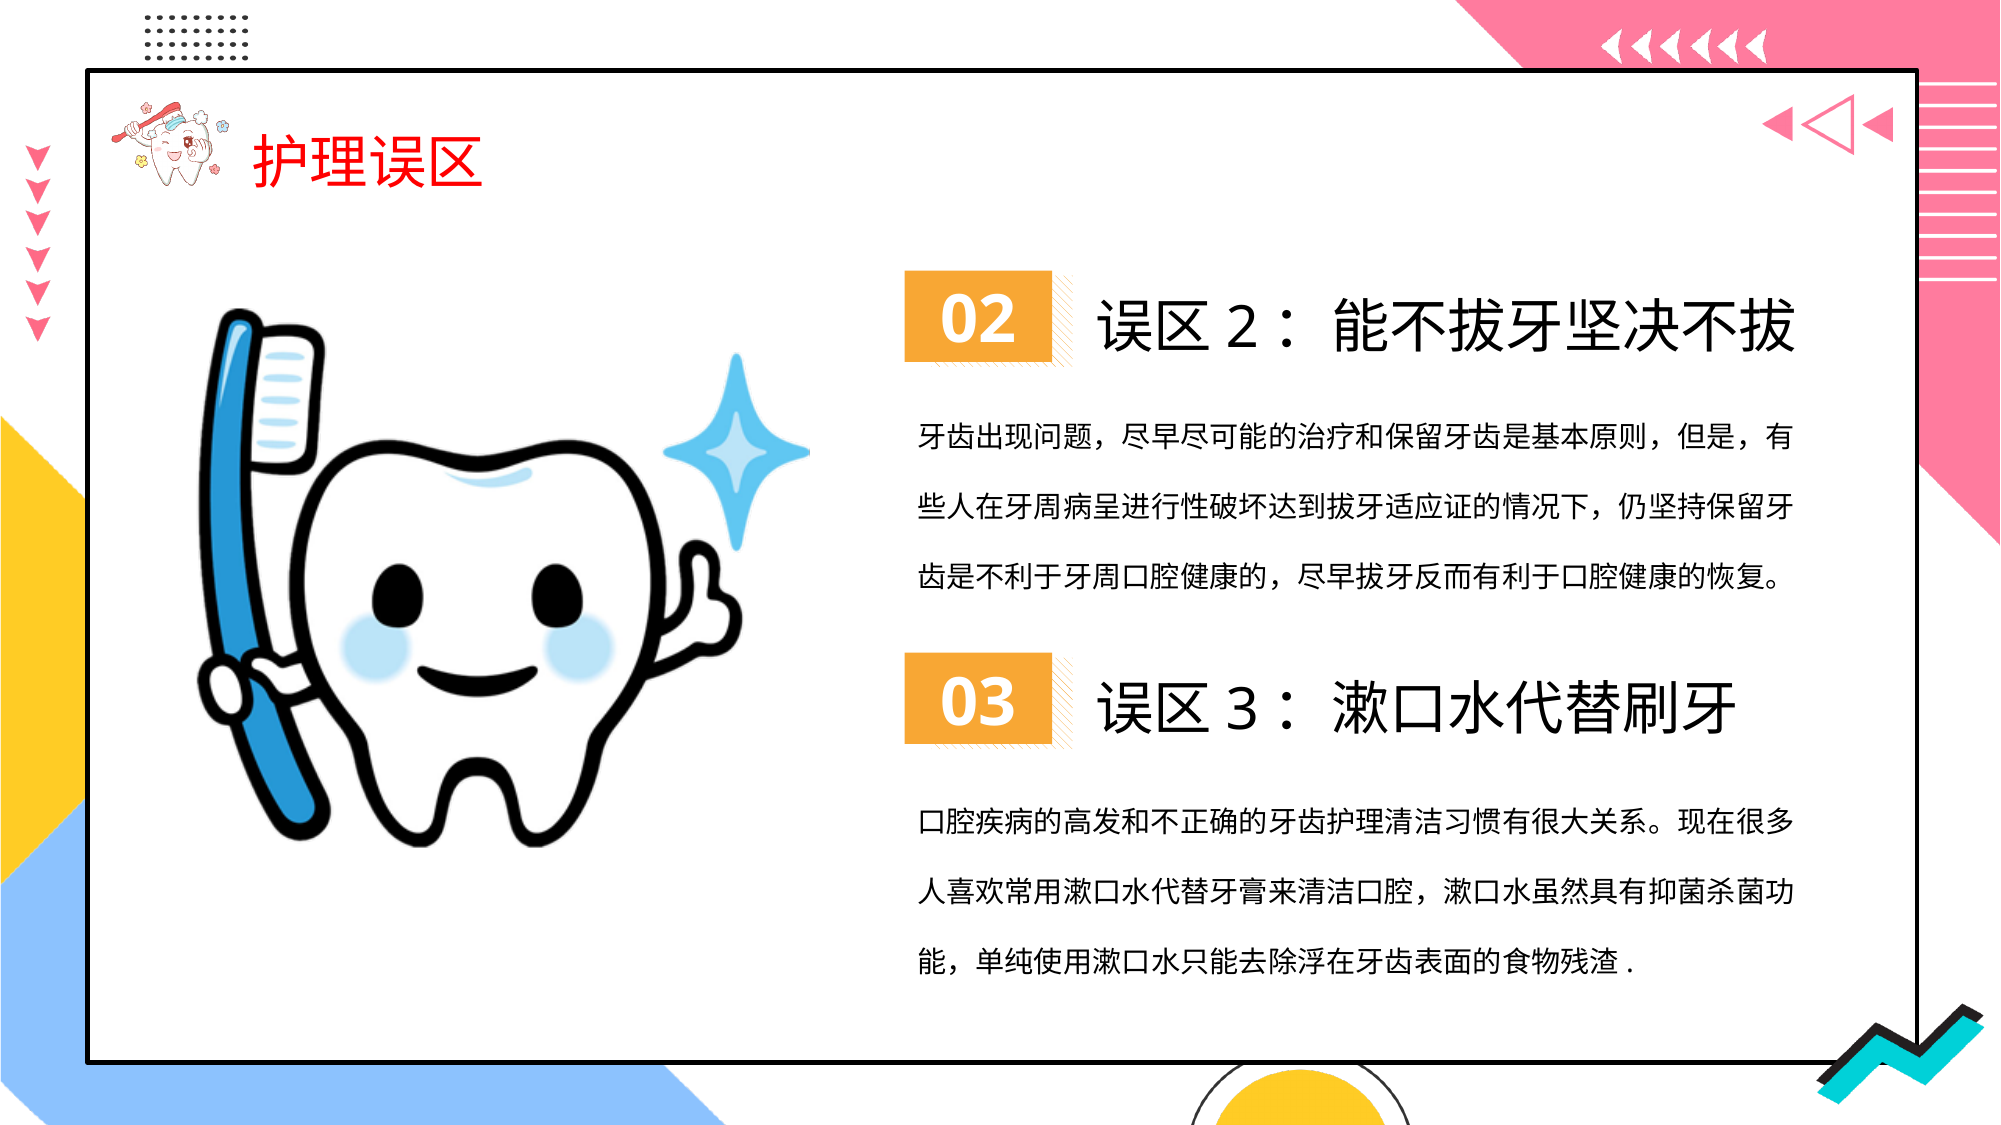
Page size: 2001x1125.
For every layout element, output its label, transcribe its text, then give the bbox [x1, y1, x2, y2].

picture [1, 128, 873, 1125]
picture [191, 272, 816, 973]
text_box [904, 652, 1073, 749]
picture [106, 76, 241, 208]
picture [1750, 89, 1912, 169]
picture [1794, 953, 1985, 1125]
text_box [904, 270, 1073, 367]
text_box 护理误区 [237, 118, 607, 203]
picture [125, 7, 275, 63]
text_box 口腔疾病的高发和不正确的牙齿护理清洁习惯有很大关系。现在很多人喜欢常用漱口水代替牙膏来清洁口腔，漱口水虽然具有抑菌杀菌功能，单纯使用漱口水只能去除浮在牙齿表面的食物残渣. [902, 760, 1818, 986]
picture [1148, 1065, 1520, 1125]
picture [1409, 3, 2000, 655]
text_box 误区3：漱口水代替刷牙 [1079, 654, 1819, 759]
text_box 牙齿出现问题，尽早尽可能的治疗和保留牙齿是基本原则，但是，有些人在牙周病呈进行性破坏达到拔牙适应证的情况下，仍坚持保留牙齿是不利于牙周口腔健康的，尽早拔牙反而有利于口腔健康的恢复。 [902, 375, 1818, 601]
text_box 误区2：能不拔牙坚决不拔 [1079, 272, 1819, 377]
